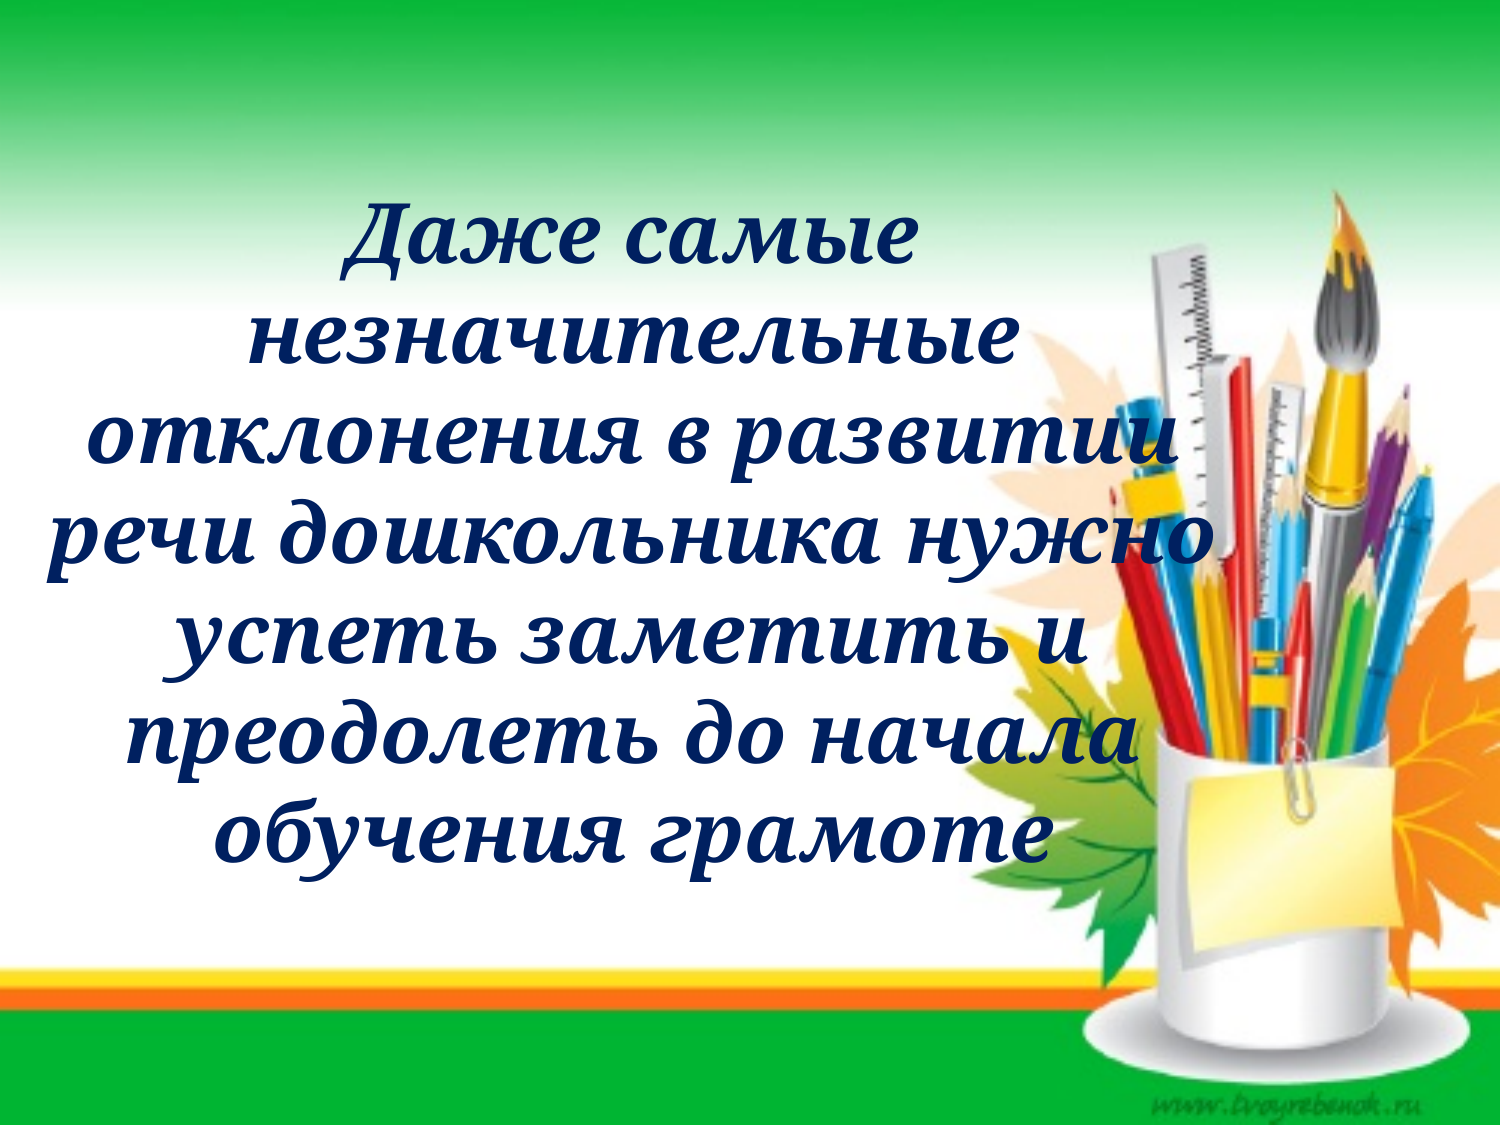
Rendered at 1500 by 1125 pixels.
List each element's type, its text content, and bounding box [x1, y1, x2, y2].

list Даже самые незначительные отклонения в развитии речи дошкольника нужно успеть заметить и преодолеть до начала обучения грамоте [0, 172, 1309, 916]
picture [0, 0, 1500, 1125]
